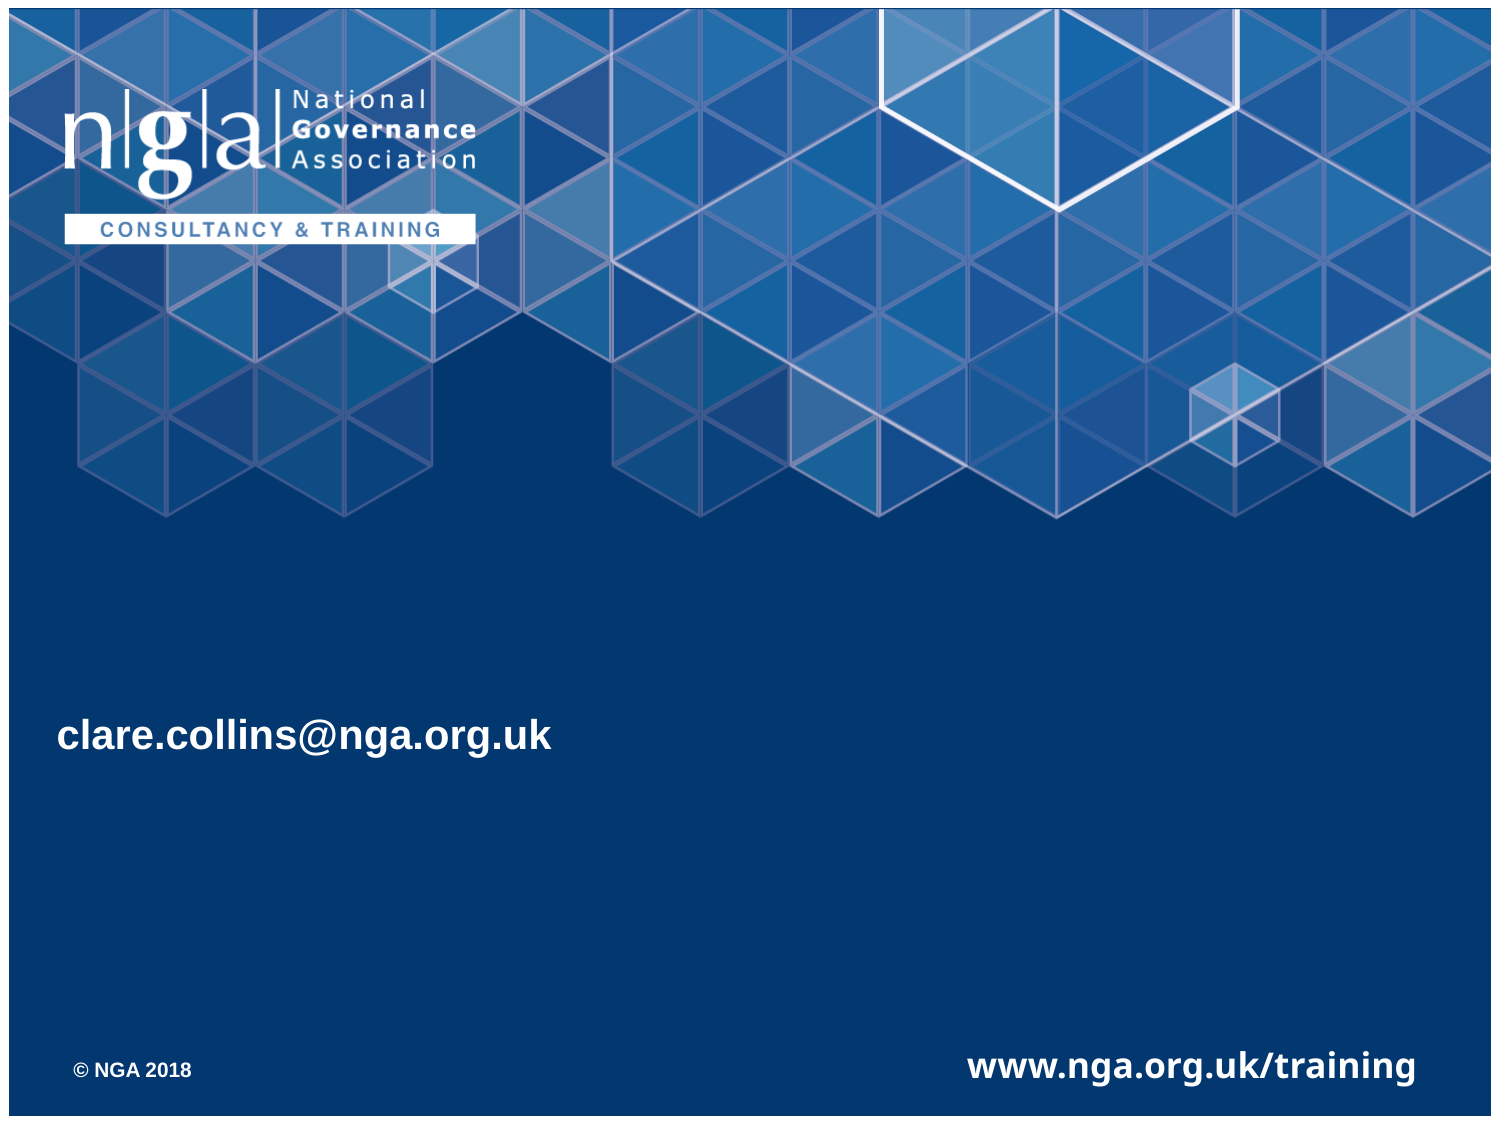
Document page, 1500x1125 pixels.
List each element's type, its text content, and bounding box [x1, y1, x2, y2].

title clare.collins@nga.org.uk [41, 550, 1358, 776]
picture [0, 0, 1500, 1125]
